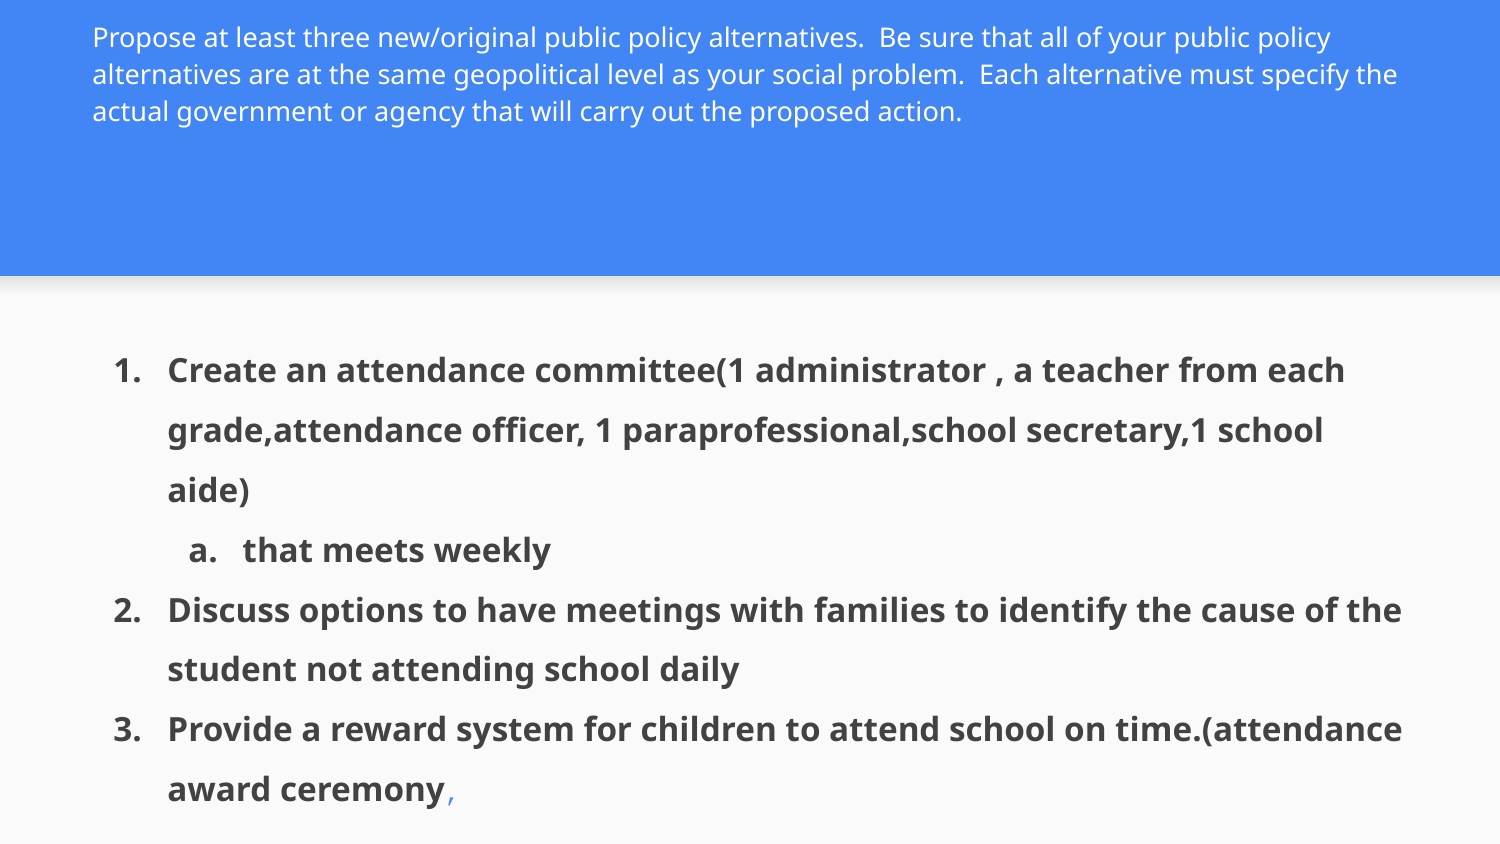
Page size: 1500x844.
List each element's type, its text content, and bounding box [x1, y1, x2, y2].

title Propose at least three new/original public policy alternatives. Be sure that all of your public policy alternatives are at the same geopolitical level as your social problem. Each alternative must specify the actual government or agency that will carry out the proposed action. [77, 25, 1427, 248]
list Create an attendance committee(1 administrator , a teacher from each grade,attendance officer, 1 paraprofessional,school secretary,1 school aide) that meets weekly Discuss options to have meetings with families to identify the cause of the student not attending school daily Provide a reward system for children to attend school on time.(attendance award ceremony, [77, 314, 1427, 826]
